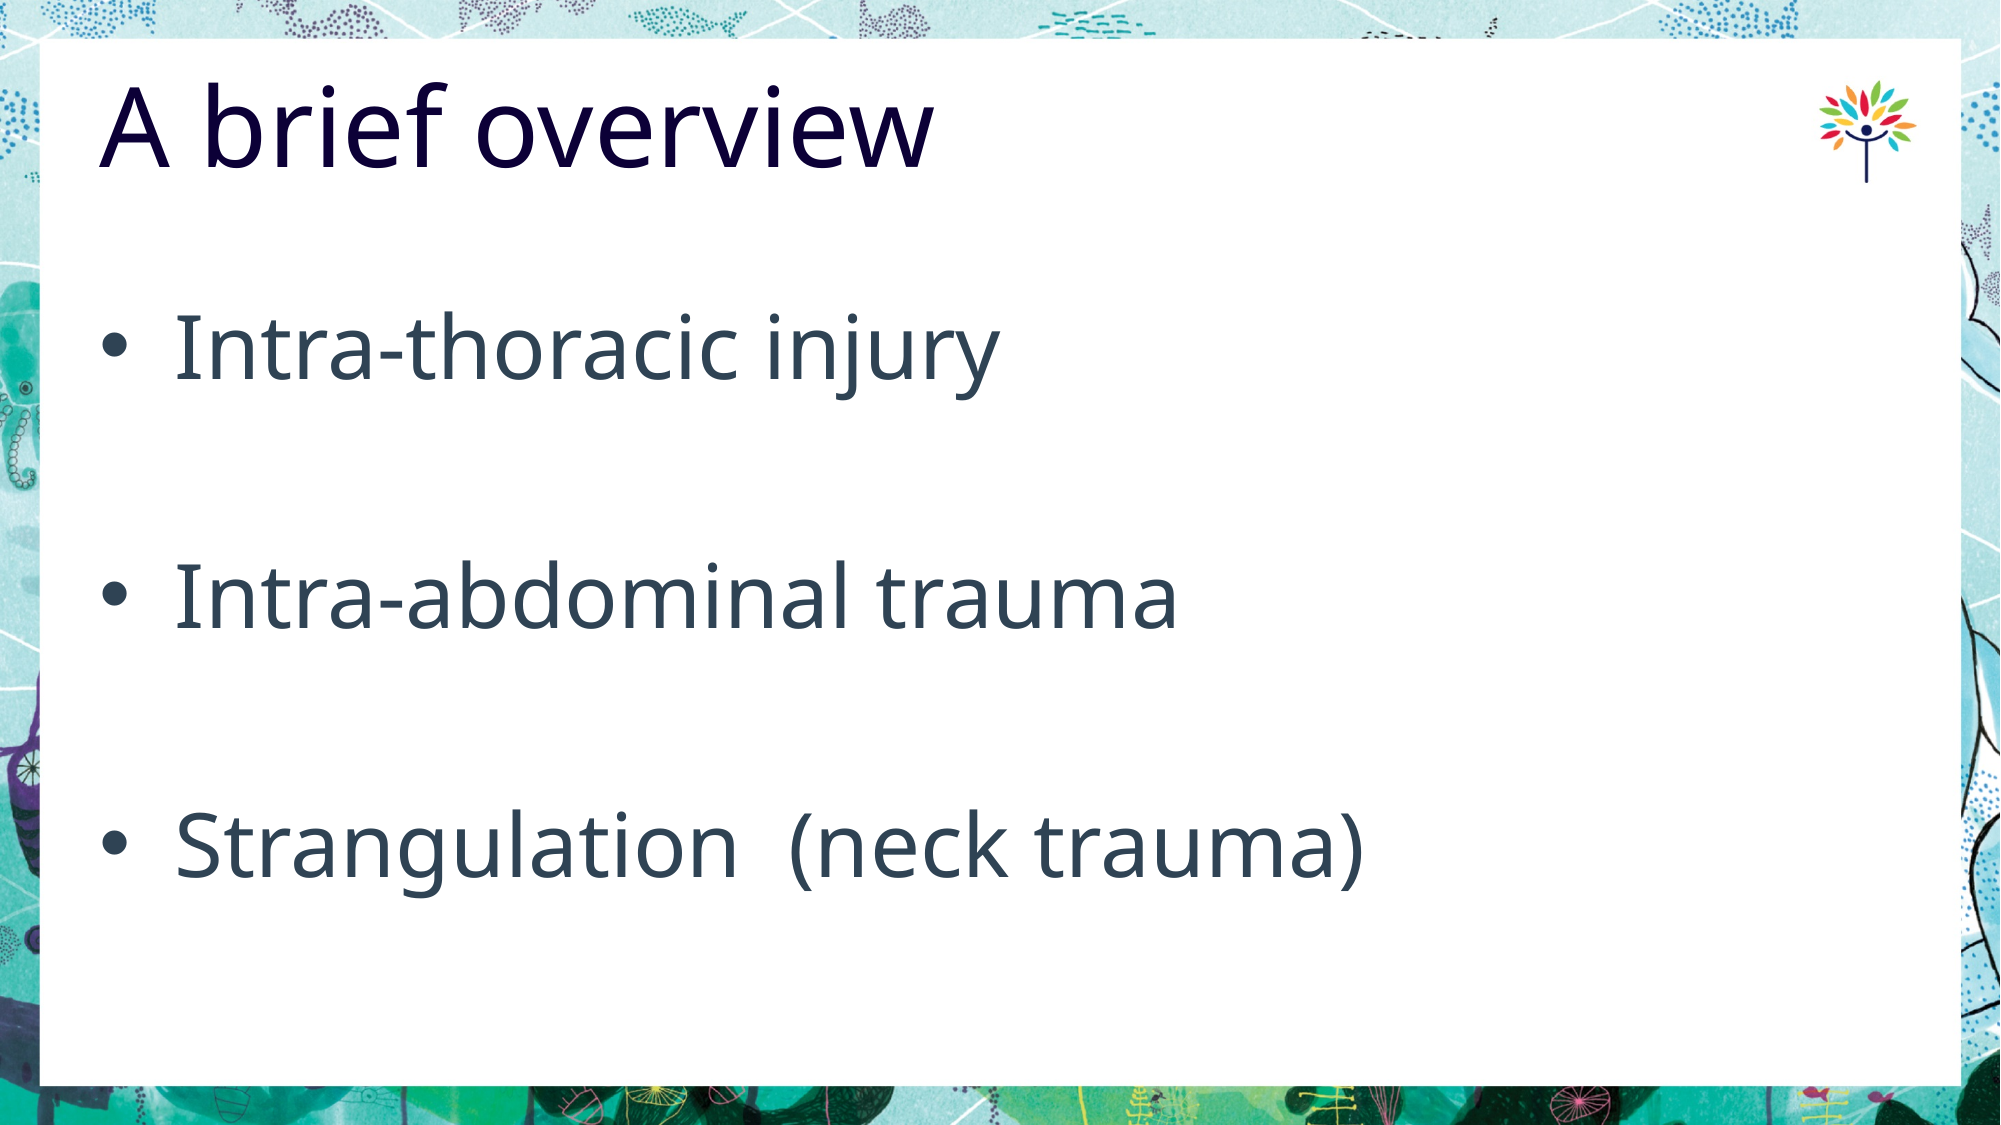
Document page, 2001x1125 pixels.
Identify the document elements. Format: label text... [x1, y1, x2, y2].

list Intra-thoracic injury Intra-abdominal trauma Strangulation (neck trauma) [99, 290, 1900, 1005]
title A brief overview [99, 55, 1737, 263]
picture [0, 0, 2000, 1125]
